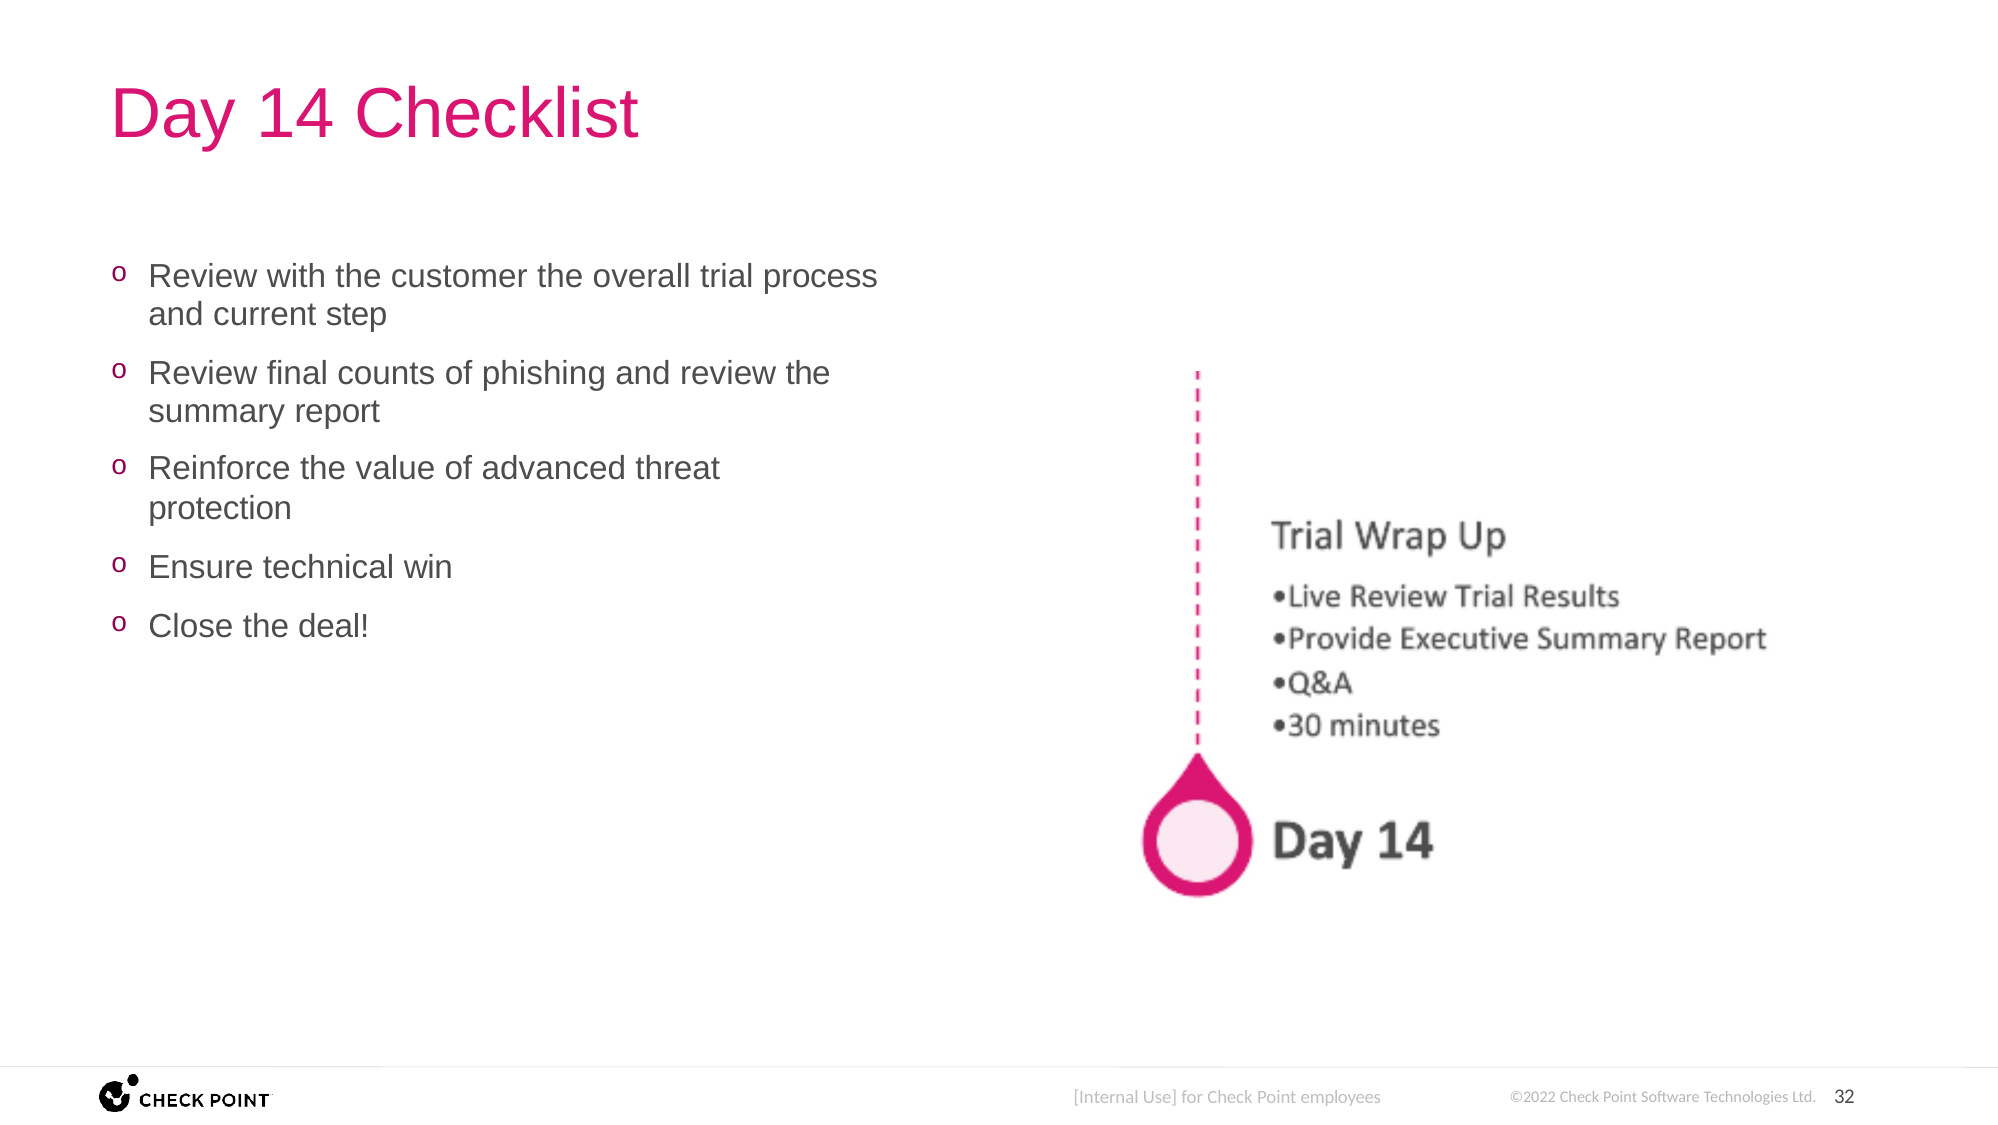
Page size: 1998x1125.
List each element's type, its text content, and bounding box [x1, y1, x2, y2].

picture [99, 1103, 273, 1112]
picture [1140, 371, 1769, 899]
title Day 14 Checklist [108, 64, 1141, 255]
footer [Internal Use] for Check Point employees [1071, 1087, 1388, 1125]
text_box Review with the customer the overall trial process and current step Review final counts of phishing and review the summary report Reinforce the value of advanced threat protection Ensure technical win Close the deal! [108, 250, 883, 644]
slide_number [99, 1046, 560, 1103]
slide_number ©2022 Check Point Software Technologies Ltd. 32 [1507, 1086, 1914, 1125]
